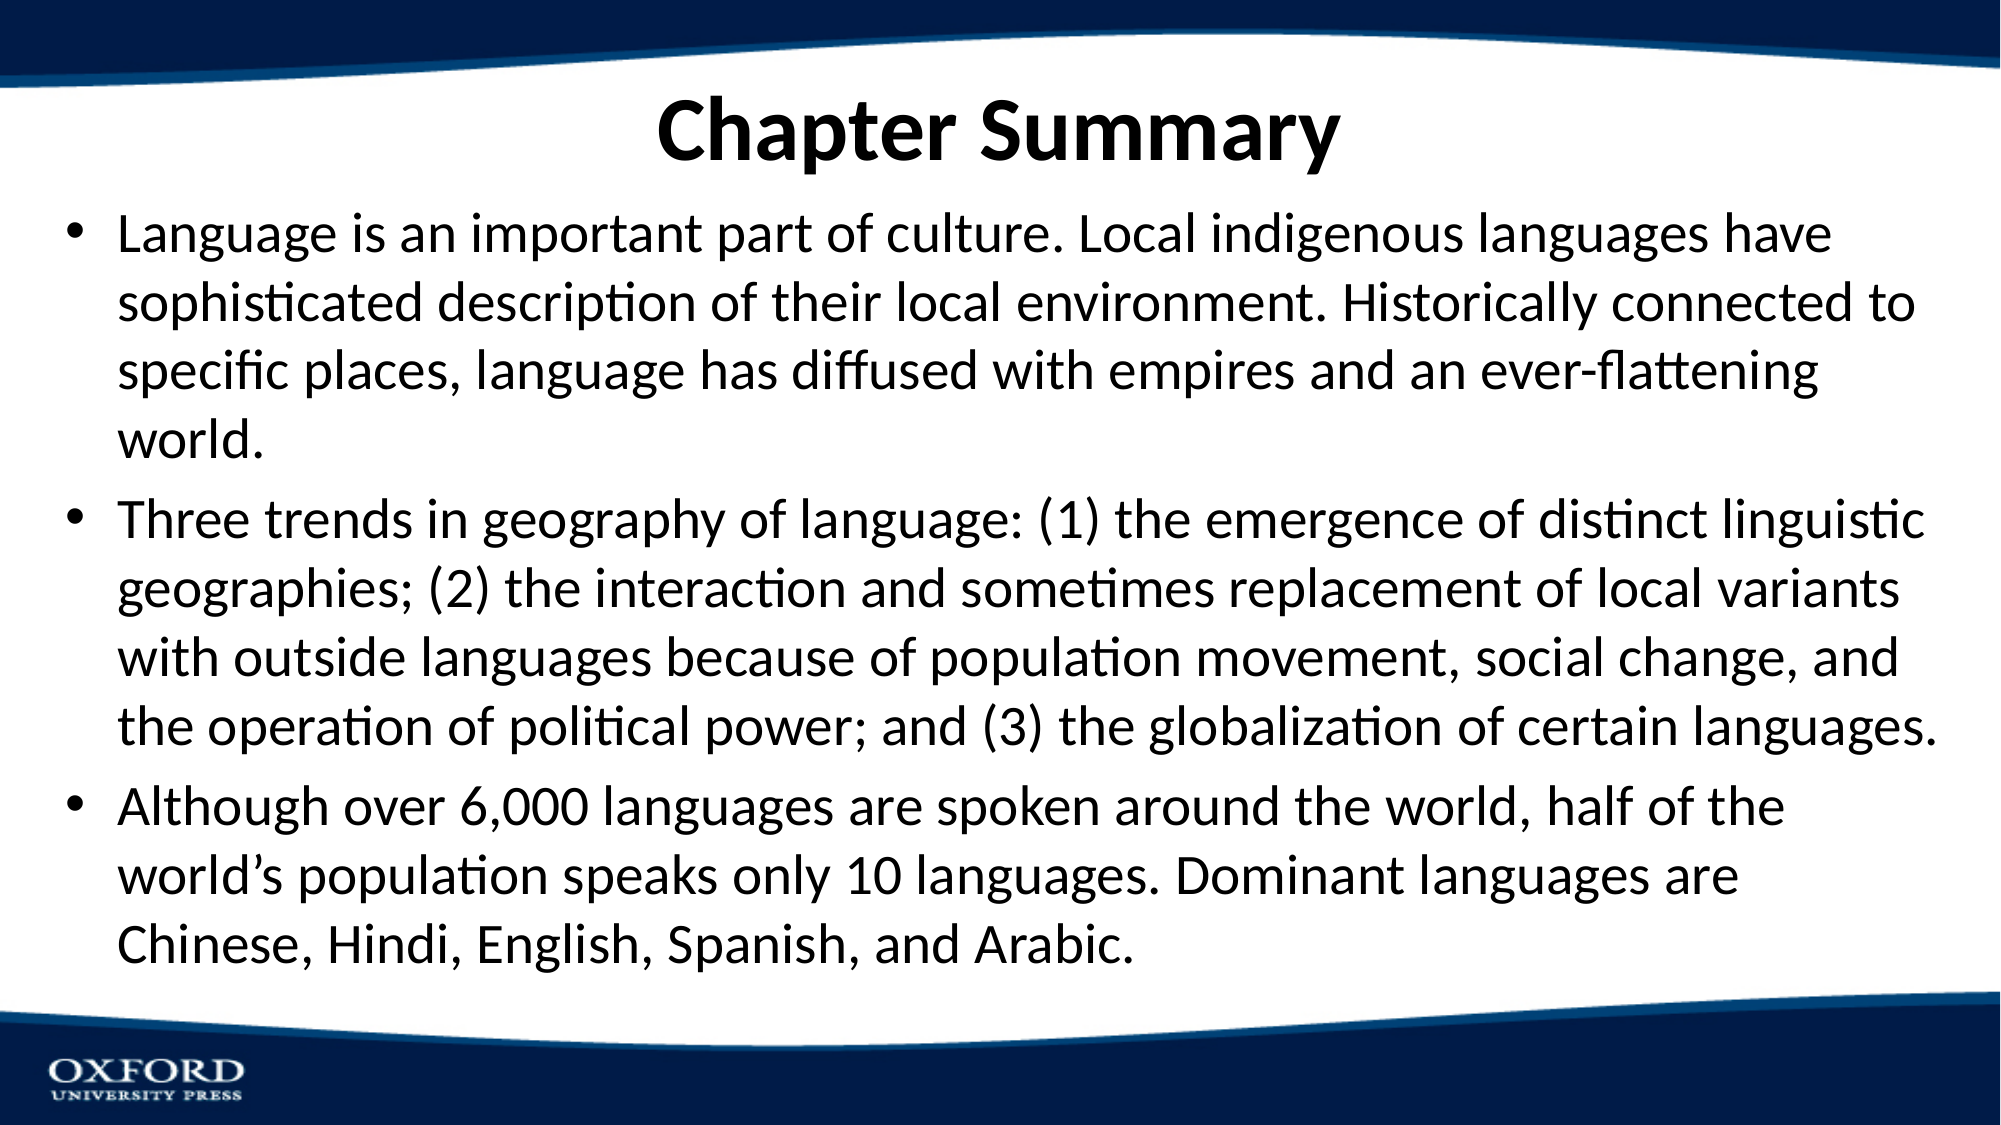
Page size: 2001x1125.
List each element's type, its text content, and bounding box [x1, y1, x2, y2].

list Language is an important part of culture. Local indigenous languages have sophisticated description of their local environment. Historically connected to specific places, language has diffused with empires and an ever-flattening world. Three trends in geography of language: (1) the emergence of distinct linguistic geographies; (2) the interaction and sometimes replacement of local variants with outside languages because of population movement, social change, and the operation of political power; and (3) the globalization of certain languages. Although over 6,000 languages are spoken around the world, half of the world’s population speaks only 10 languages. Dominant languages are Chinese, Hindi, English, Spanish, and Arabic. [50, 187, 1950, 1013]
picture [0, 0, 2001, 1125]
title Chapter Summary [50, 59, 1950, 187]
